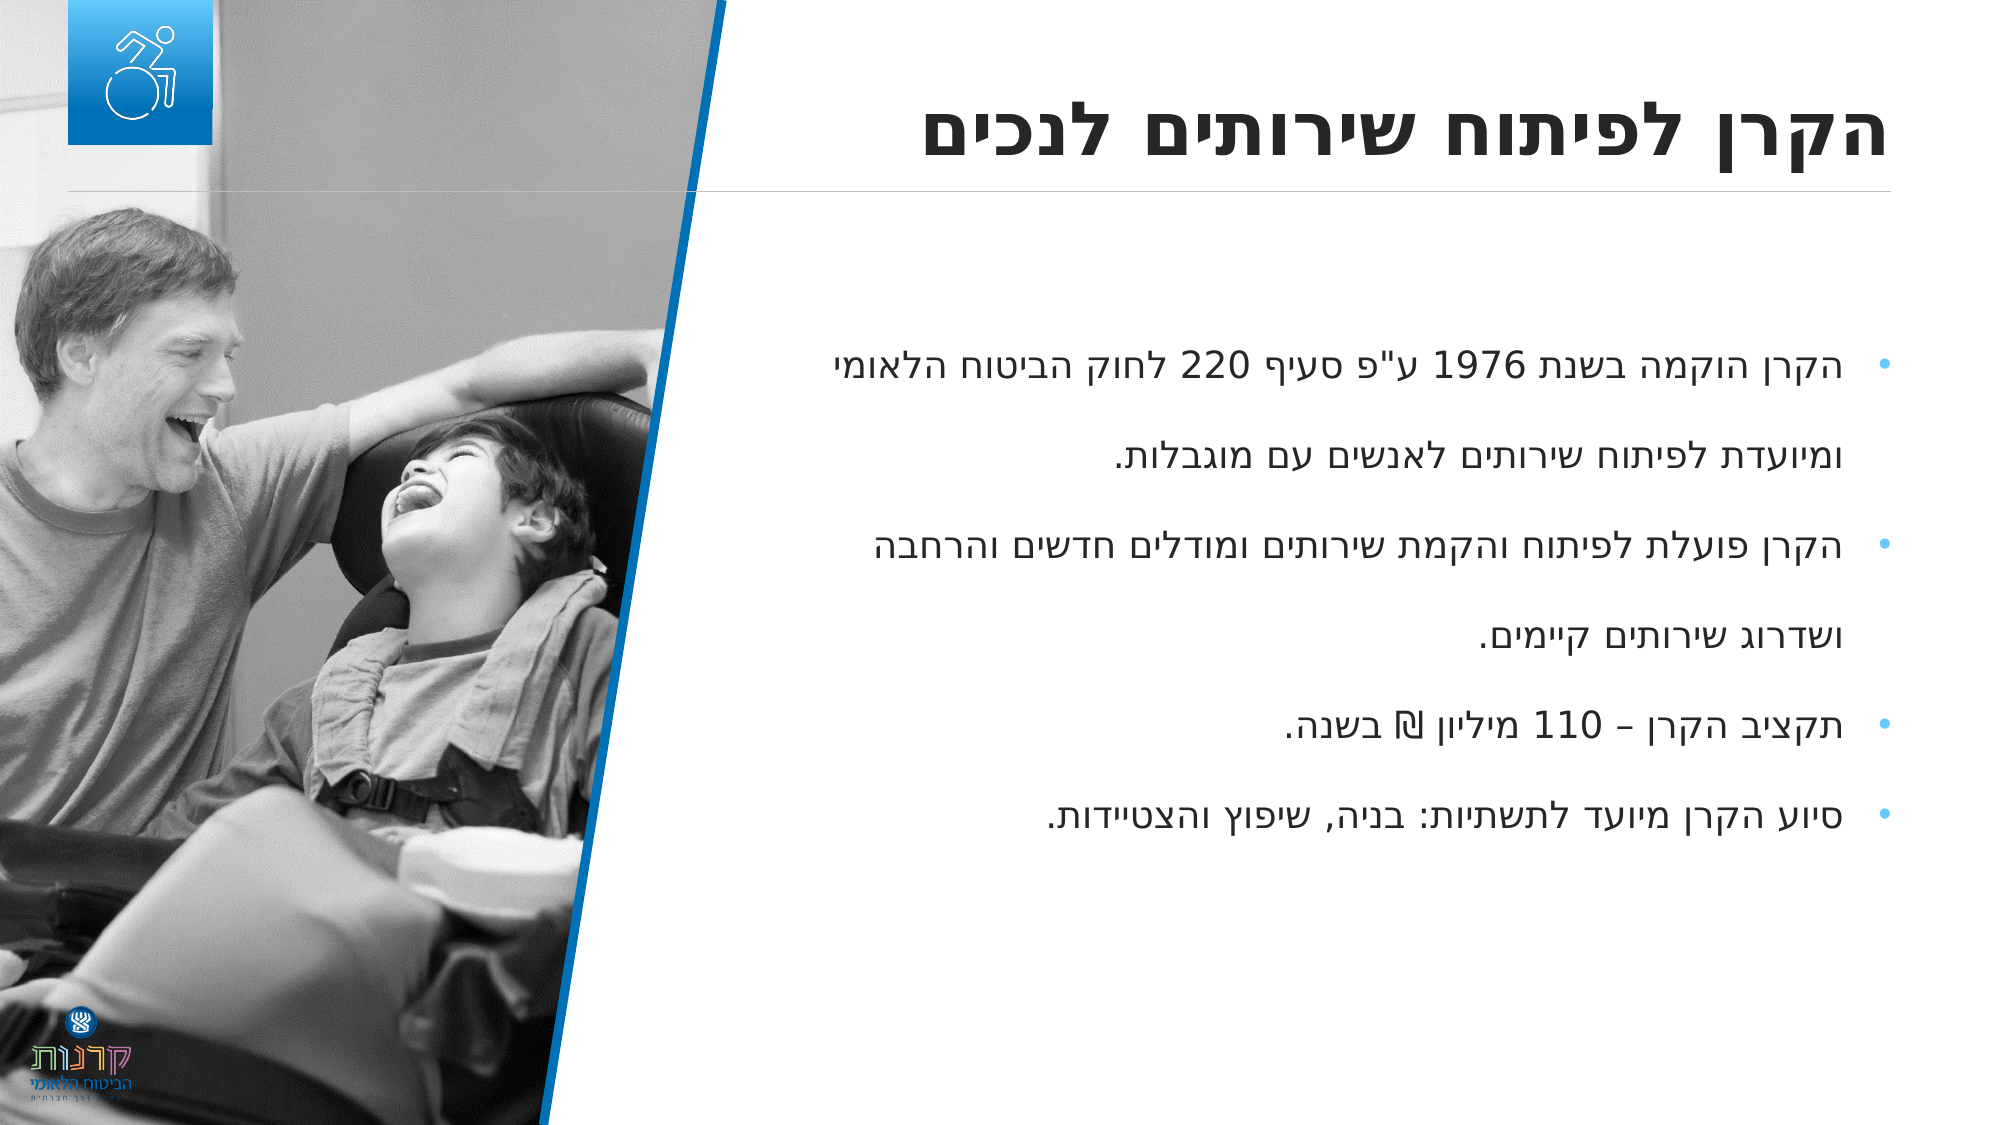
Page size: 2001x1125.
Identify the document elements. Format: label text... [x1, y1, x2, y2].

text_box הקרן לפיתוח שירותים לנכים [722, 73, 1907, 178]
picture [0, 0, 543, 1125]
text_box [543, 192, 722, 1125]
text_box הקרן הוקמה בשנת 1976 ע"פ סעיף 220 לחוק הביטוח הלאומי ומיועדת לפיתוח שירותים לאנשים עם מוגבלות. הקרן פועלת לפיתוח והקמת שירותים ומודלים חדשים והרחבה ושדרוג שירותים קיימים. תקציב הקרן – 110 מיליון ₪ בשנה. סיוע הקרן מיועד לתשתיות: בניה, שיפוץ והצטיידות. [808, 288, 1907, 844]
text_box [543, 0, 722, 191]
